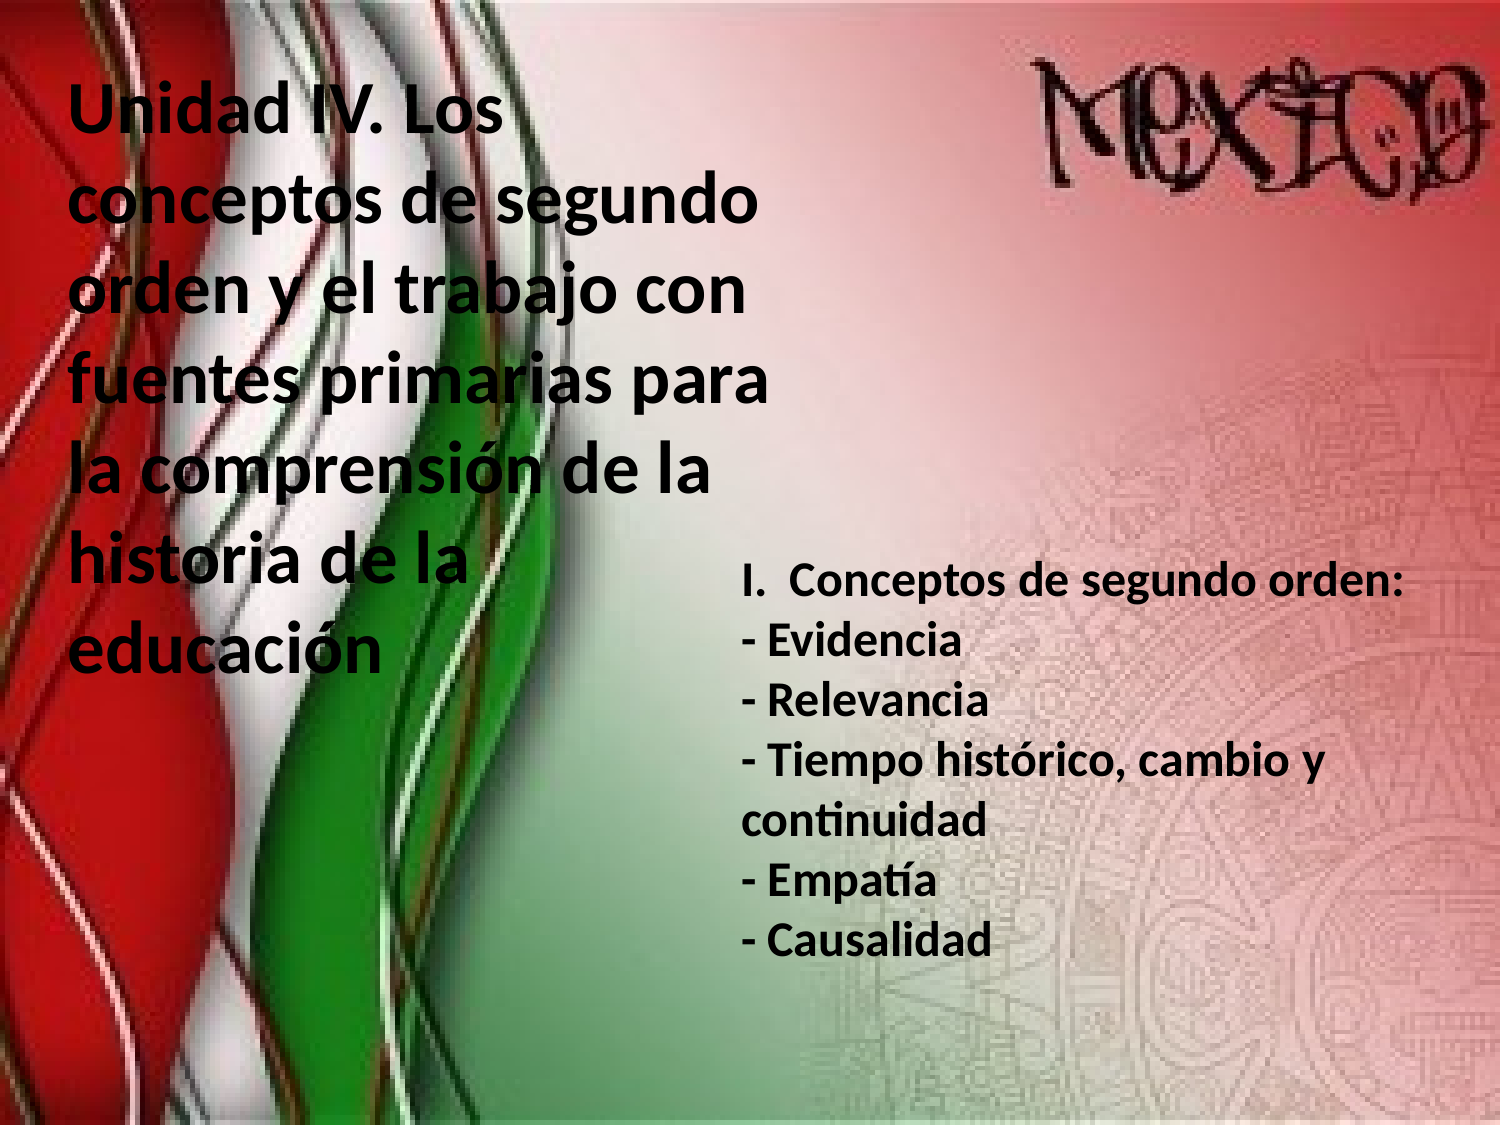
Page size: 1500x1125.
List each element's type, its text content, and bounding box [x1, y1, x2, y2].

text_box Unidad IV. Los conceptos de segundo orden y el trabajo con fuentes primarias para la comprensión de la historia de la educación [53, 51, 803, 696]
text_box I. Conceptos de segundo orden: - Evidencia - Relevancia - Tiempo histórico, cambio y continuidad - Empatía - Causalidad [726, 538, 1477, 974]
picture [0, 0, 1500, 1125]
